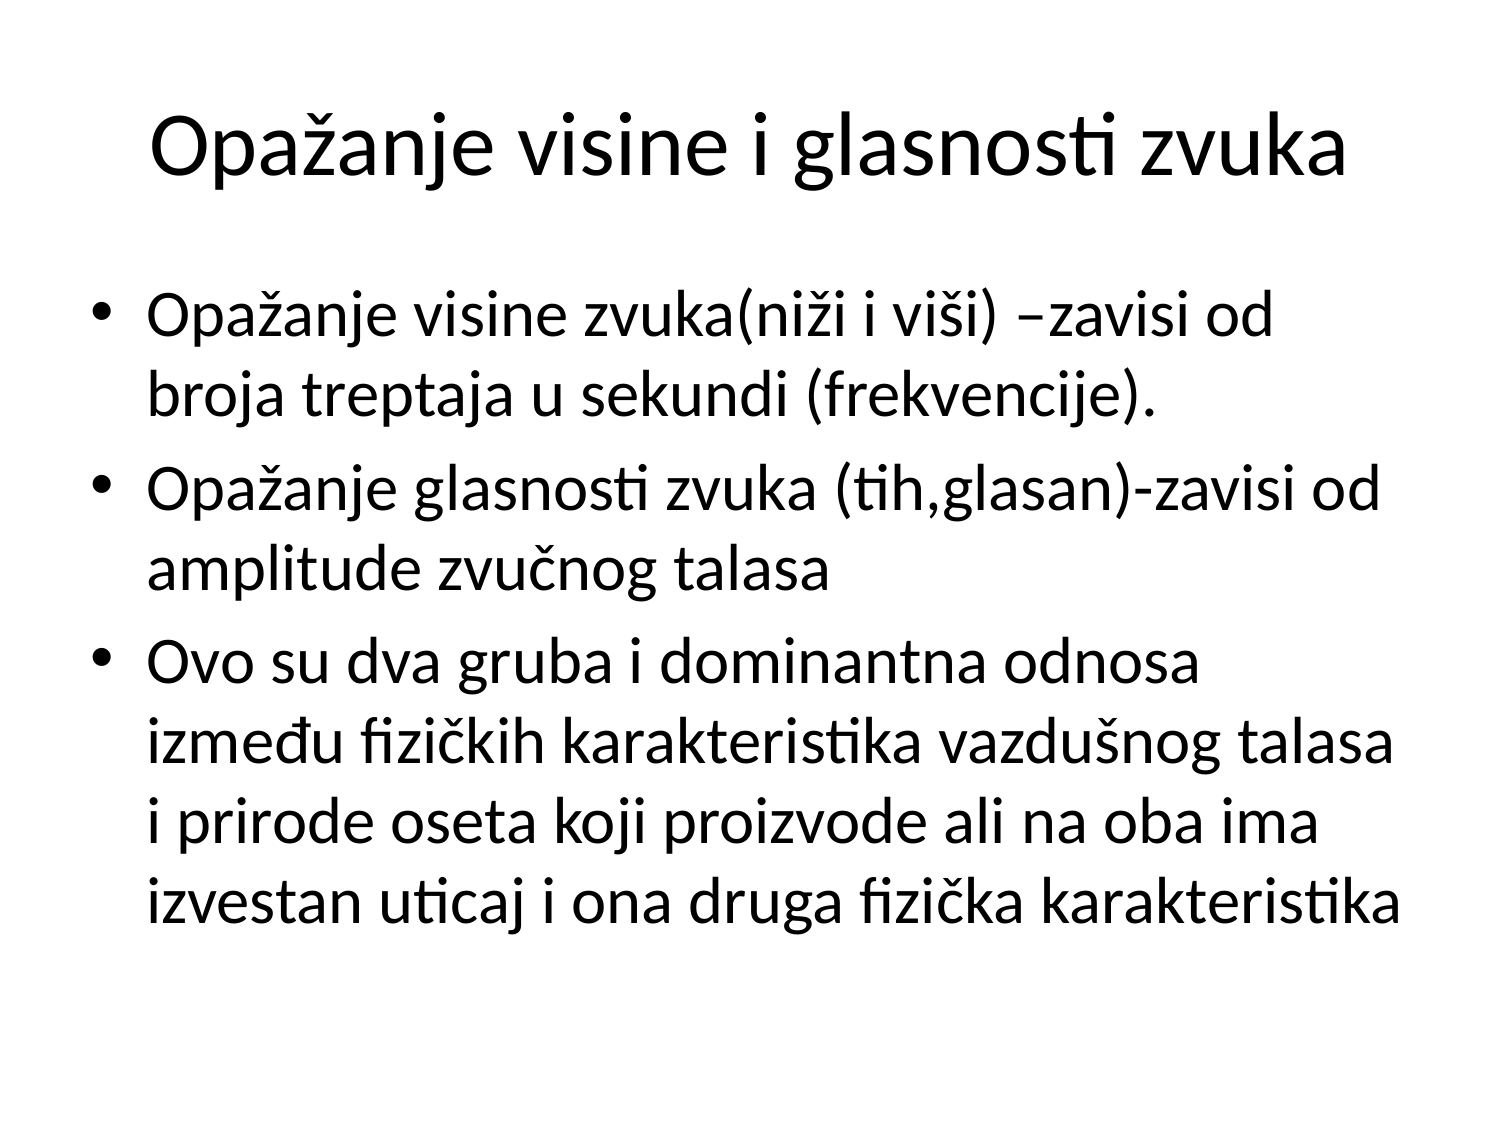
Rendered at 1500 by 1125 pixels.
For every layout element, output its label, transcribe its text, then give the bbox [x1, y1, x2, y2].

title Opažanje visine i glasnosti zvuka [75, 45, 1425, 233]
list Opažanje visine zvuka(niži i viši) –zavisi od broja treptaja u sekundi (frekvencije). Opažanje glasnosti zvuka (tih,glasan)-zavisi od amplitude zvučnog talasa Ovo su dva gruba i dominantna odnosa između fizičkih karakteristika vazdušnog talasa i prirode oseta koji proizvode ali na oba ima izvestan uticaj i ona druga fizička karakteristika [75, 262, 1425, 1005]
